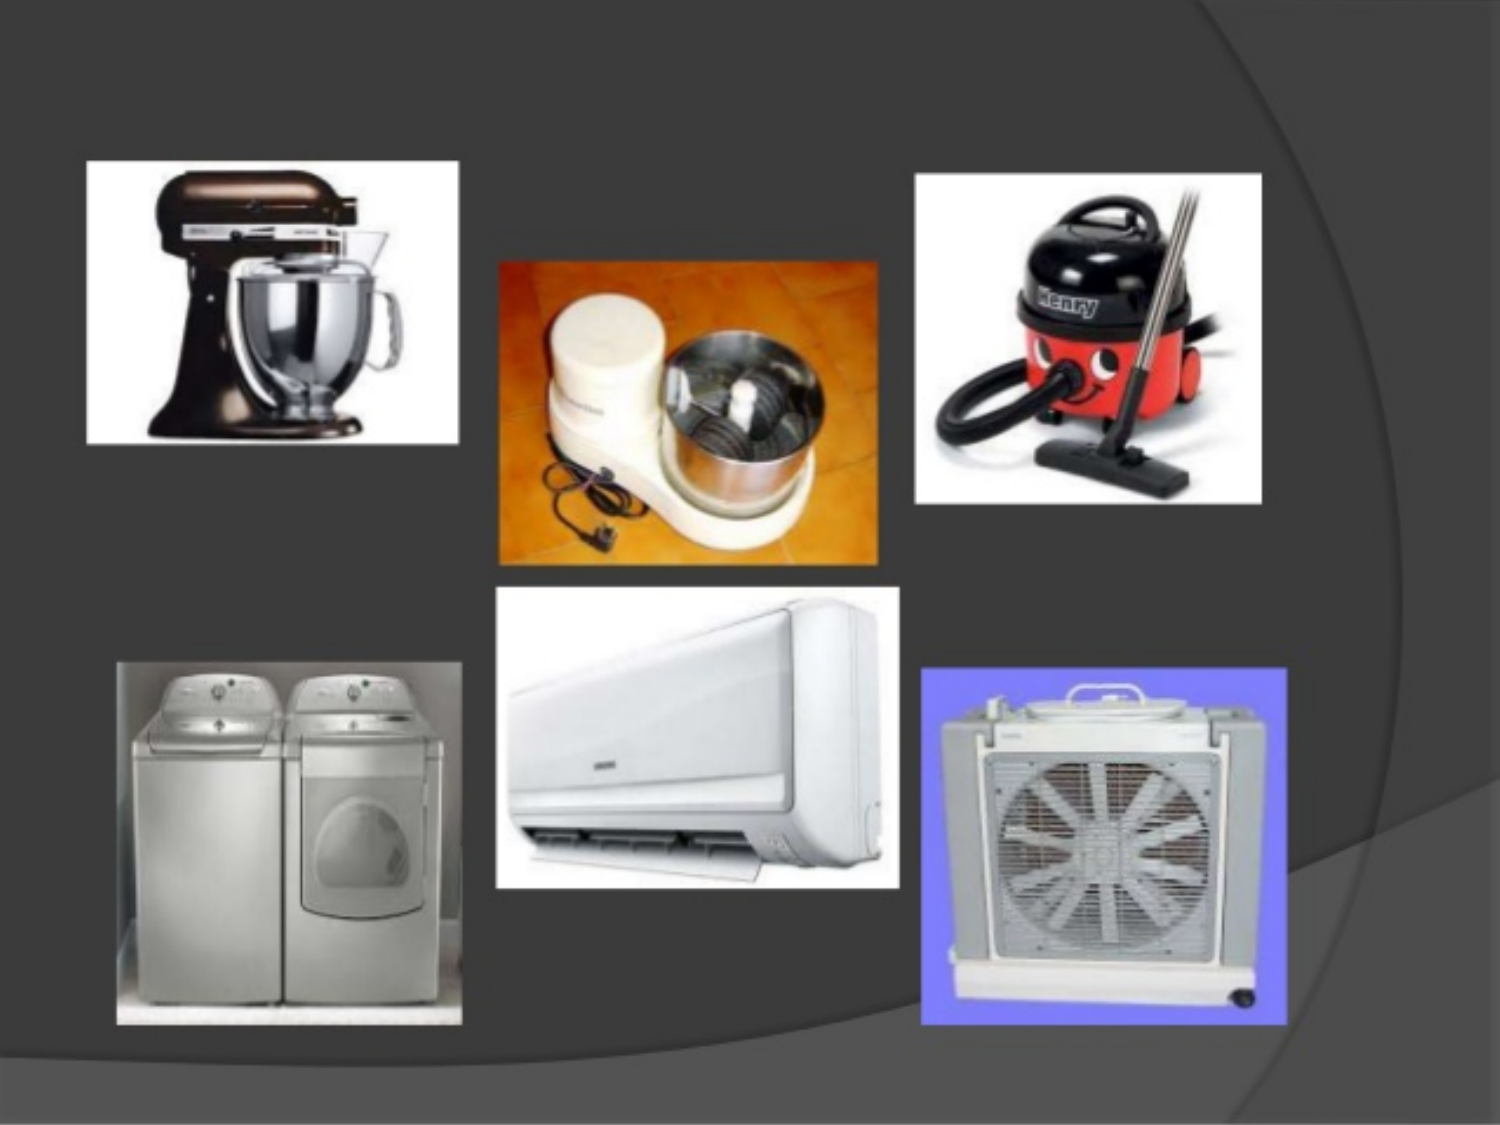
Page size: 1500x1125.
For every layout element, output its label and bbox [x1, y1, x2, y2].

list [0, 0, 1500, 1125]
